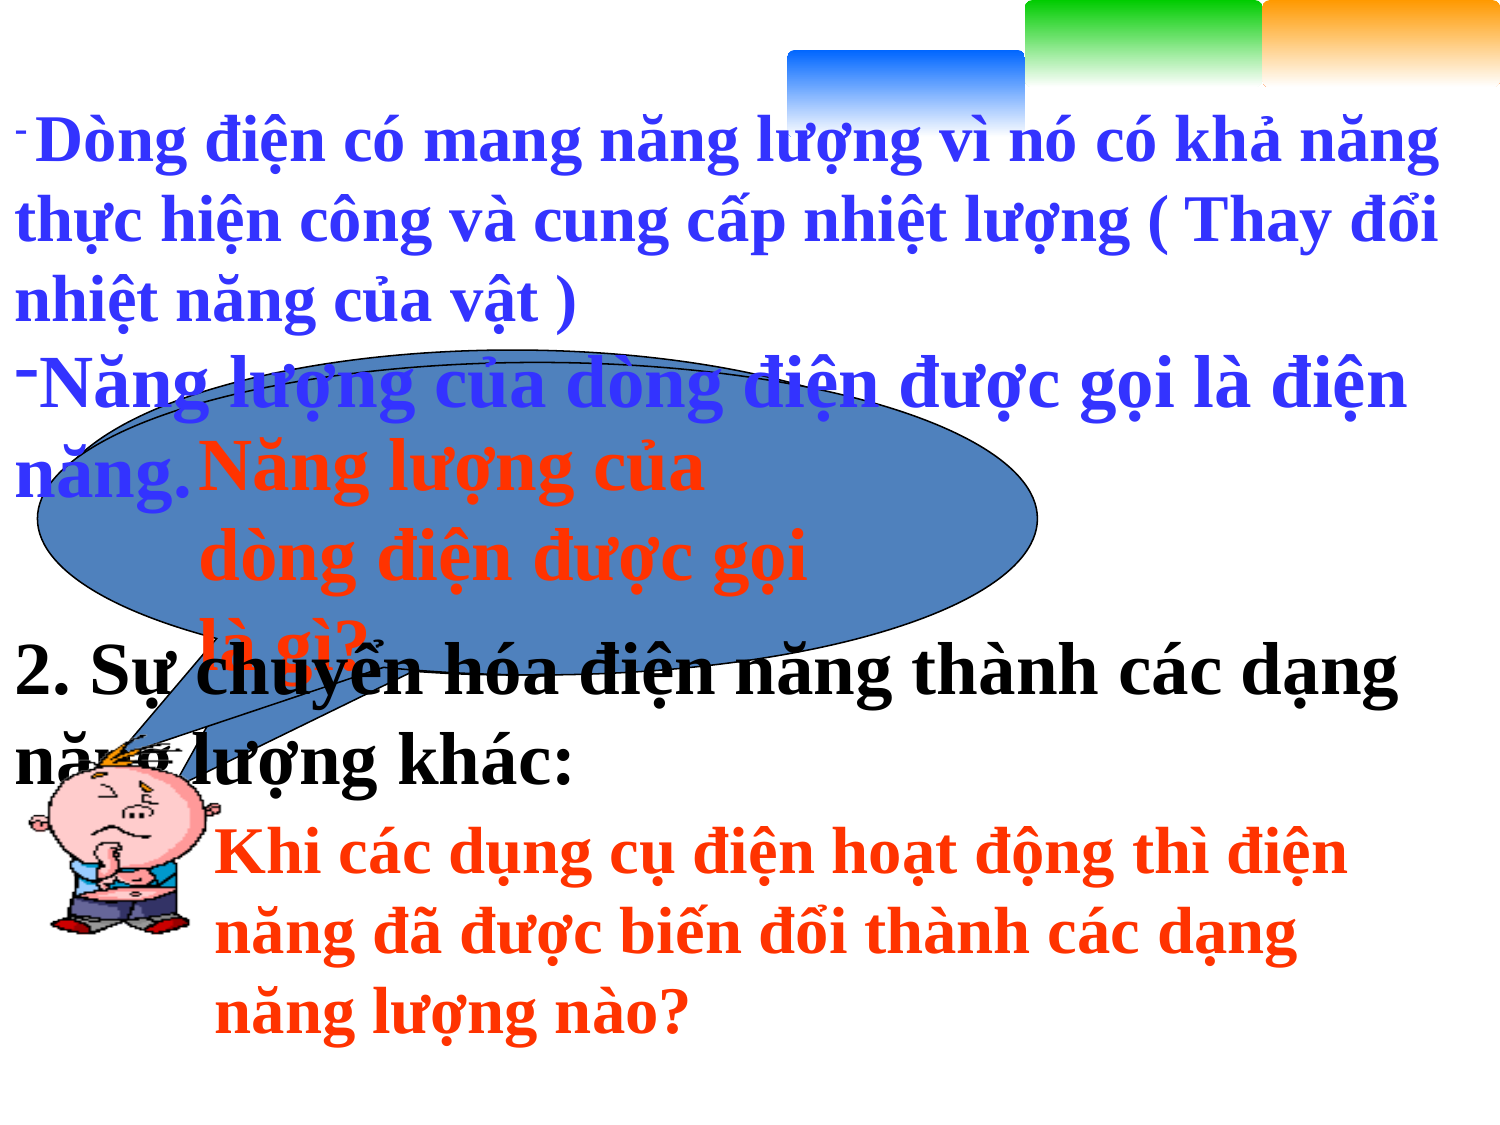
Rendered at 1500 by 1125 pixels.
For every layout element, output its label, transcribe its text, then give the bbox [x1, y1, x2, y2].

text_box Khi các dụng cụ điện hoạt động thì điện năng đã được biến đổi thành các dạng năng lượng nào? [199, 799, 1400, 1055]
picture [0, 699, 263, 938]
text_box Năng lượng của dòng điện được gọi là điện năng. [0, 324, 1500, 520]
text_box [1024, 0, 1262, 87]
text_box [787, 49, 1025, 87]
text_box Dòng điện có mang năng lượng vì nó có khả năng thực hiện công và cung cấp nhiệt lượng ( Thay đổi nhiệt năng của vật ) [0, 87, 1463, 324]
text_box [1262, 0, 1500, 88]
text_box 2. Sự chuyển hóa điện năng thành các dạng năng lượng khác: [0, 612, 1500, 808]
text_box Năng lượng của dòng điện được gọi là gì? [37, 520, 1038, 612]
